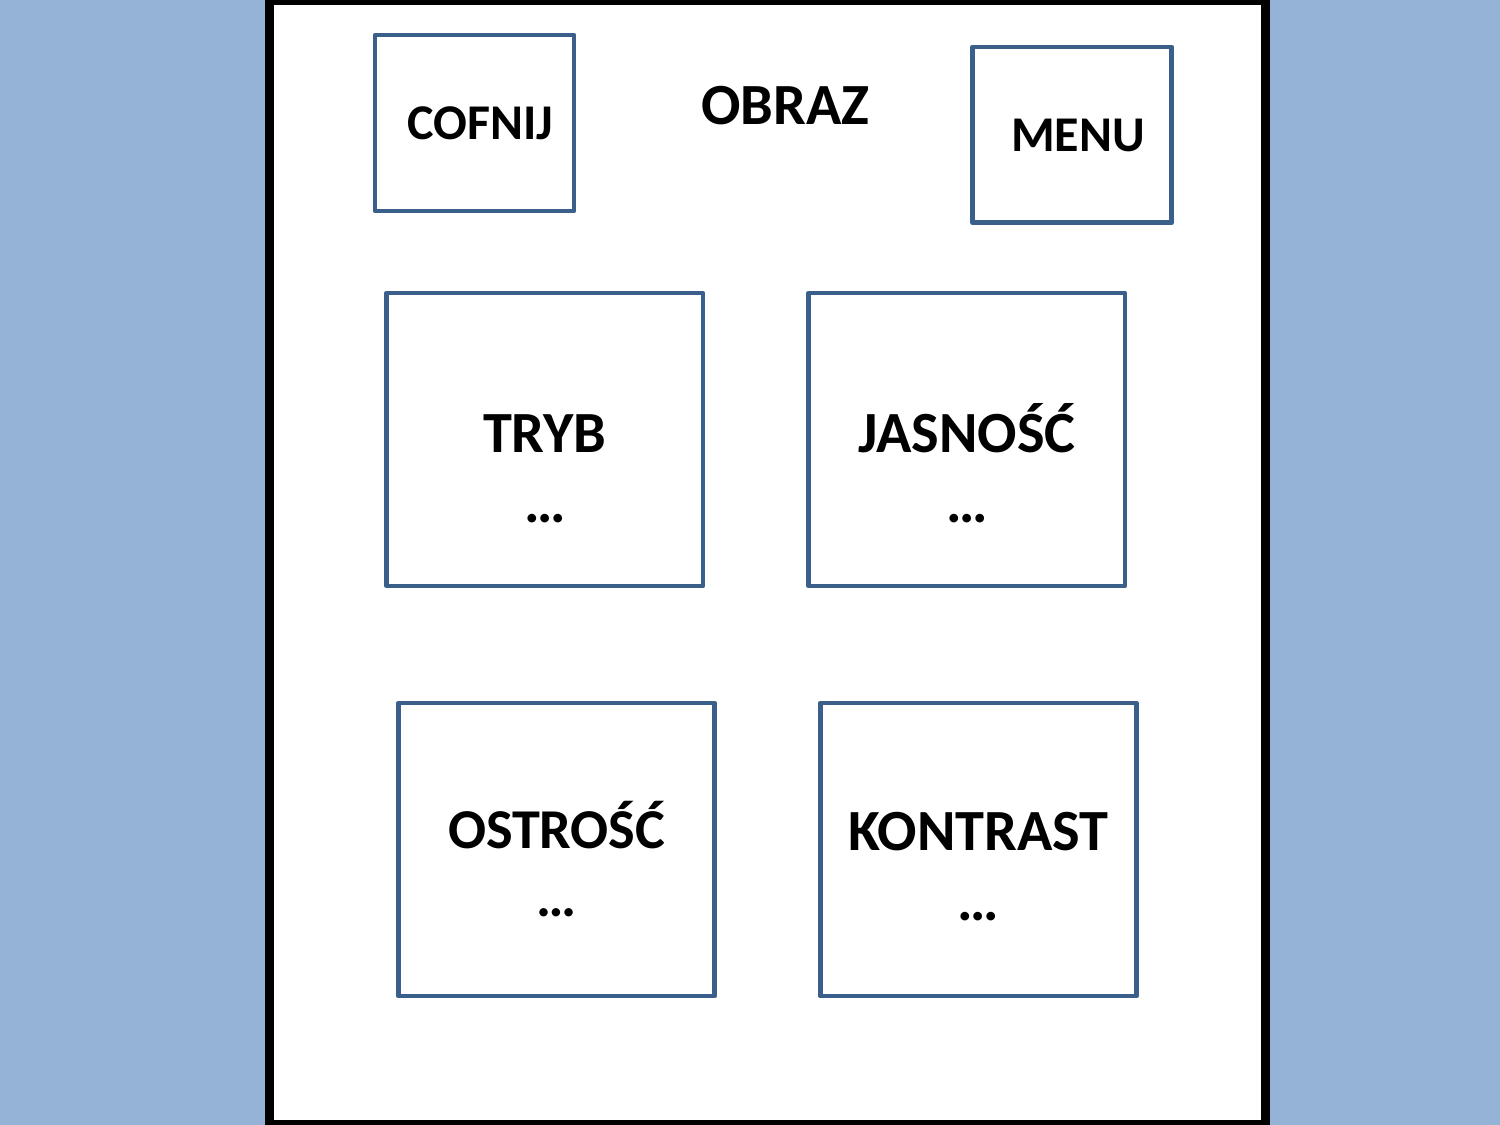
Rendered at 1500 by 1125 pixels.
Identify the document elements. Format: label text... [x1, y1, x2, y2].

text_box KONTRAST … [832, 785, 1125, 940]
text_box OBRAZ [632, 58, 938, 144]
text_box MENU [960, 93, 1196, 169]
text_box [267, 0, 1268, 1125]
text_box [373, 33, 576, 81]
text_box TRYB … [398, 386, 692, 542]
text_box [971, 169, 1174, 225]
text_box OSTROŚĆ … [398, 785, 715, 935]
text_box [806, 291, 1127, 588]
text_box [818, 701, 1139, 998]
text_box [373, 157, 576, 213]
text_box COFNIJ [363, 81, 598, 157]
text_box [971, 45, 1174, 93]
text_box JASNOŚĆ … [820, 386, 1114, 542]
text_box [396, 701, 717, 998]
text_box [385, 291, 705, 588]
